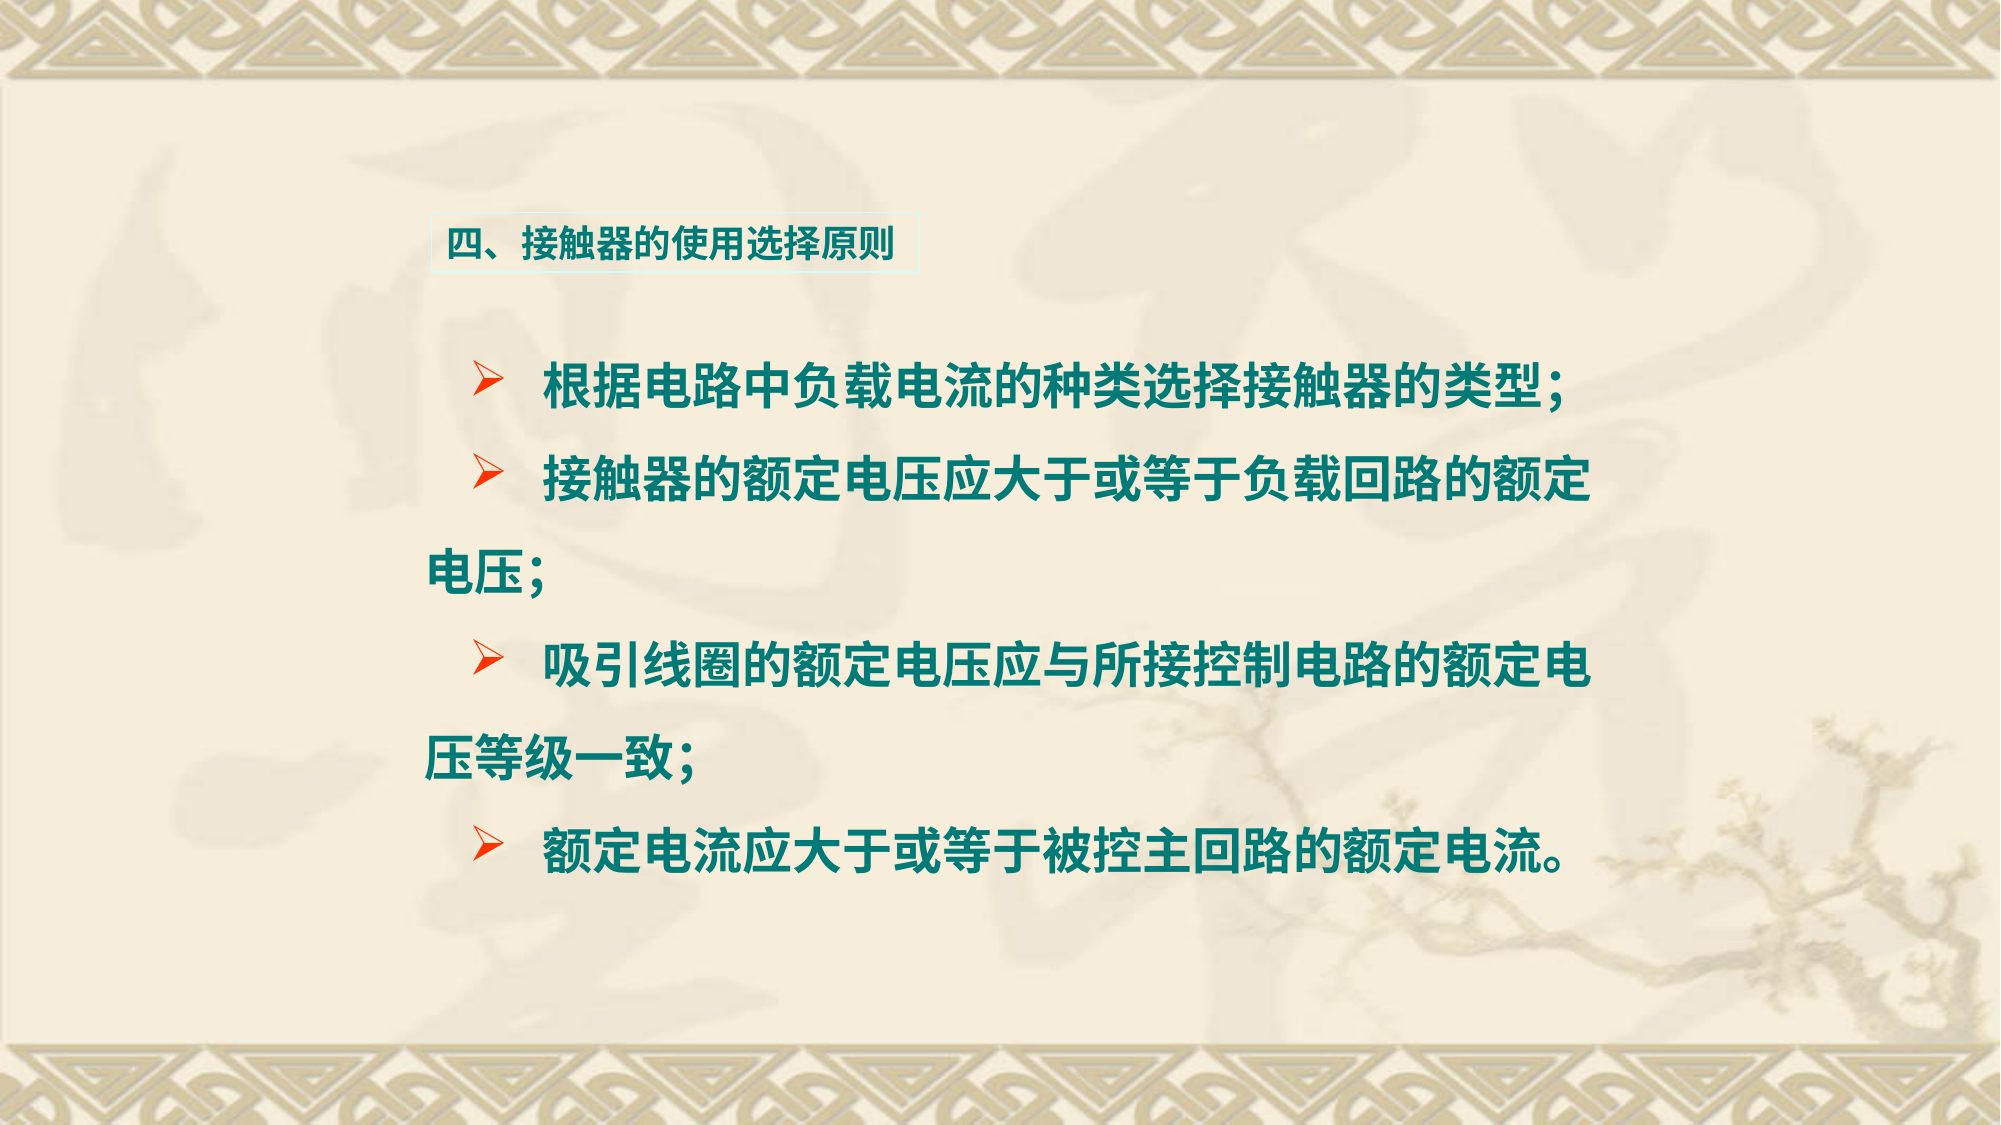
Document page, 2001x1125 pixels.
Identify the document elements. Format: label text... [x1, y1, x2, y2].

picture [0, 0, 2001, 1125]
text_box 四、接触器的使用选择原则 [431, 212, 920, 273]
text_box 根据电路中负载电流的种类选择接触器的类型； 接触器的额定电压应大于或等于负载回路的额定电压； 吸引线圈的额定电压应与所接控制电路的额定电压等级一致； 额定电流应大于或等于被控主回路的额定电流。 [409, 314, 1615, 887]
slide_number [1433, 1024, 1934, 1103]
